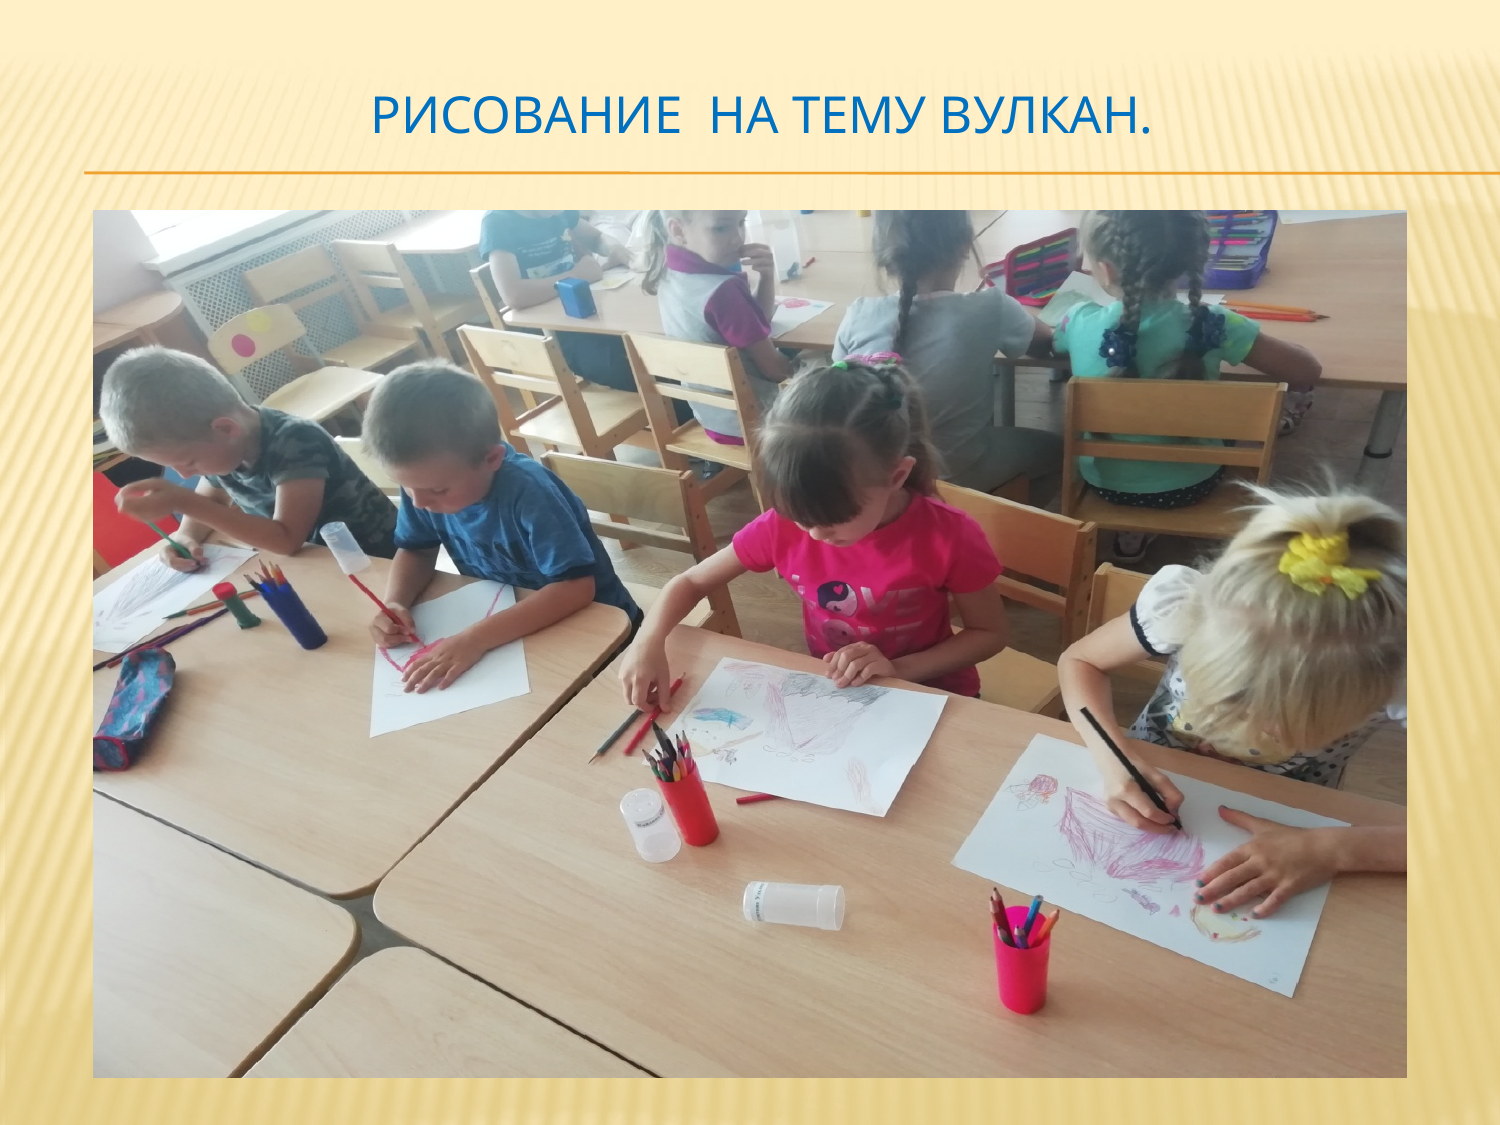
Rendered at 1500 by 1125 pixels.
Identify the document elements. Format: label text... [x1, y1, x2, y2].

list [93, 210, 1407, 1079]
title Рисование на тему вулкан. [50, 75, 1475, 213]
